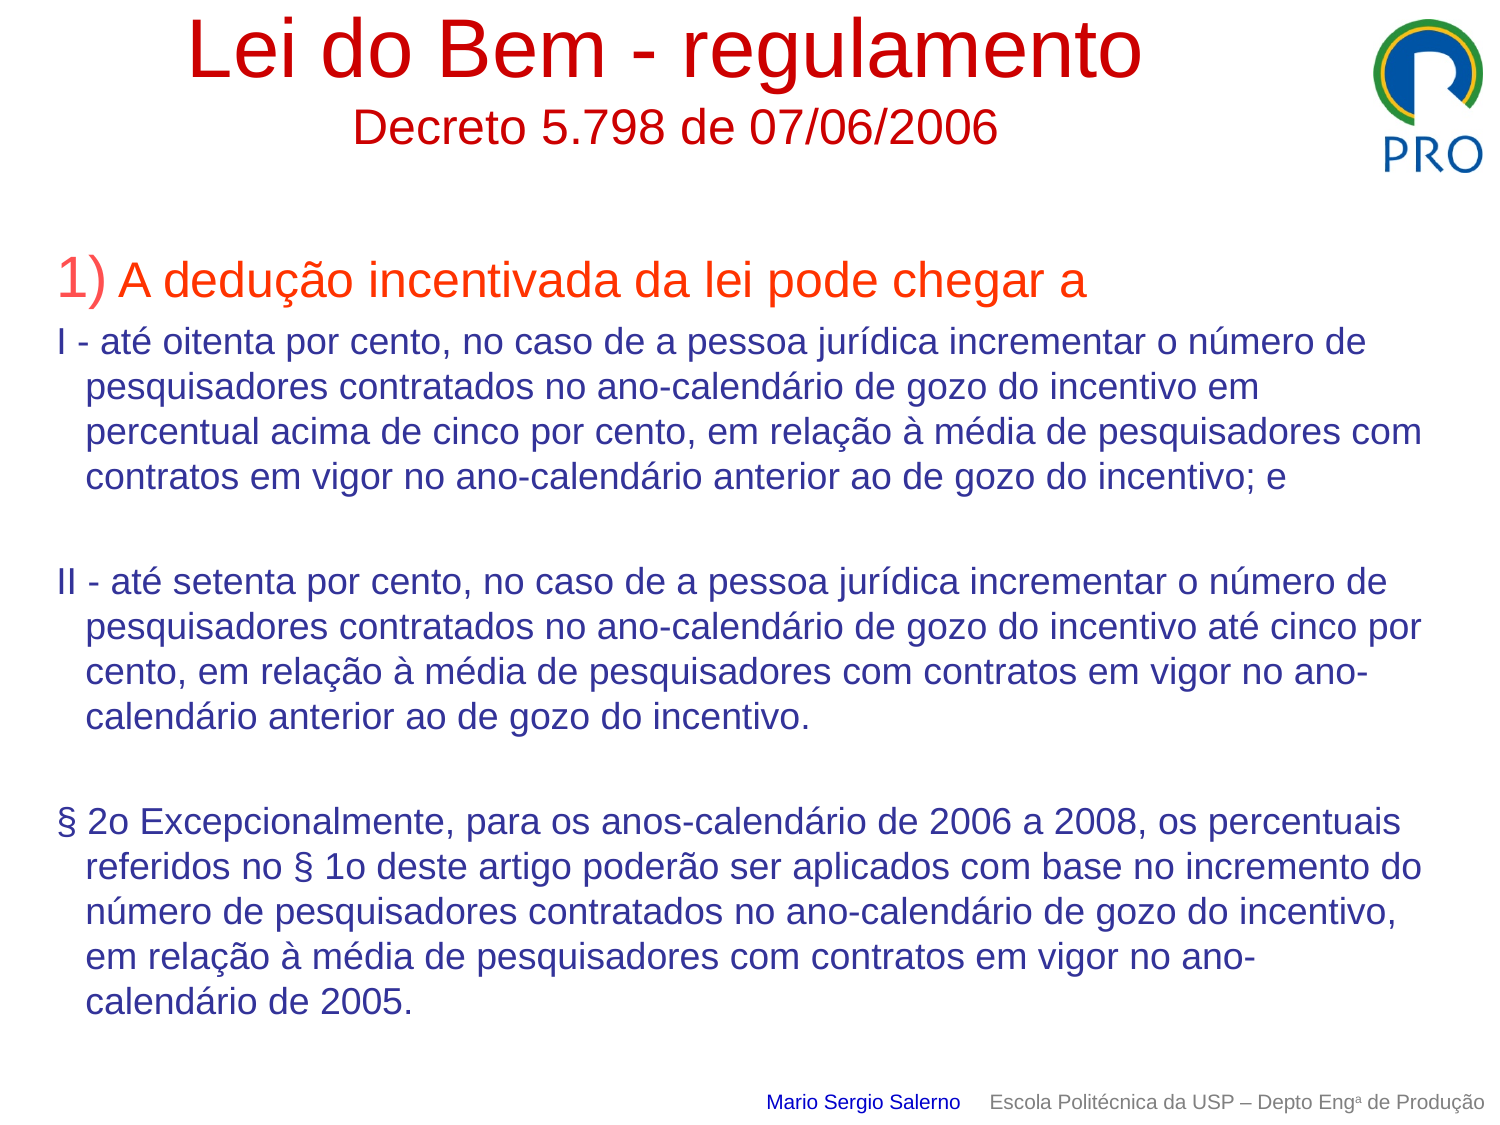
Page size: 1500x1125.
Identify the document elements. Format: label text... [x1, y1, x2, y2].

footer Mario Sergio Salerno Escola Politécnica da USP – Depto Enga de Produção [342, 1080, 1500, 1125]
title Lei do Bem - regulamento Decreto 5.798 de 07/06/2006 [0, 0, 1353, 150]
list 1) A dedução incentivada da lei pode chegar a I - até oitenta por cento, no caso de a pessoa jurídica incrementar o número de pesquisadores contratados no ano-calendário de gozo do incentivo em percentual acima de cinco por cento, em relação à média de pesquisadores com contratos em vigor no ano-calendário anterior ao de gozo do incentivo; e II - até setenta por cento, no caso de a pessoa jurídica incrementar o número de pesquisadores contratados no ano-calendário de gozo do incentivo até cinco por cento, em relação à média de pesquisadores com contratos em vigor no ano-calendário anterior ao de gozo do incentivo. § 2o Excepcionalmente, para os anos-calendário de 2006 a 2008, os percentuais referidos no § 1o deste artigo poderão ser aplicados com base no incremento do número de pesquisadores contratados no ano-calendário de gozo do incentivo, em relação à média de pesquisadores com contratos em vigor no ano-calendário de 2005. [40, 231, 1442, 1095]
picture [1373, 19, 1483, 173]
